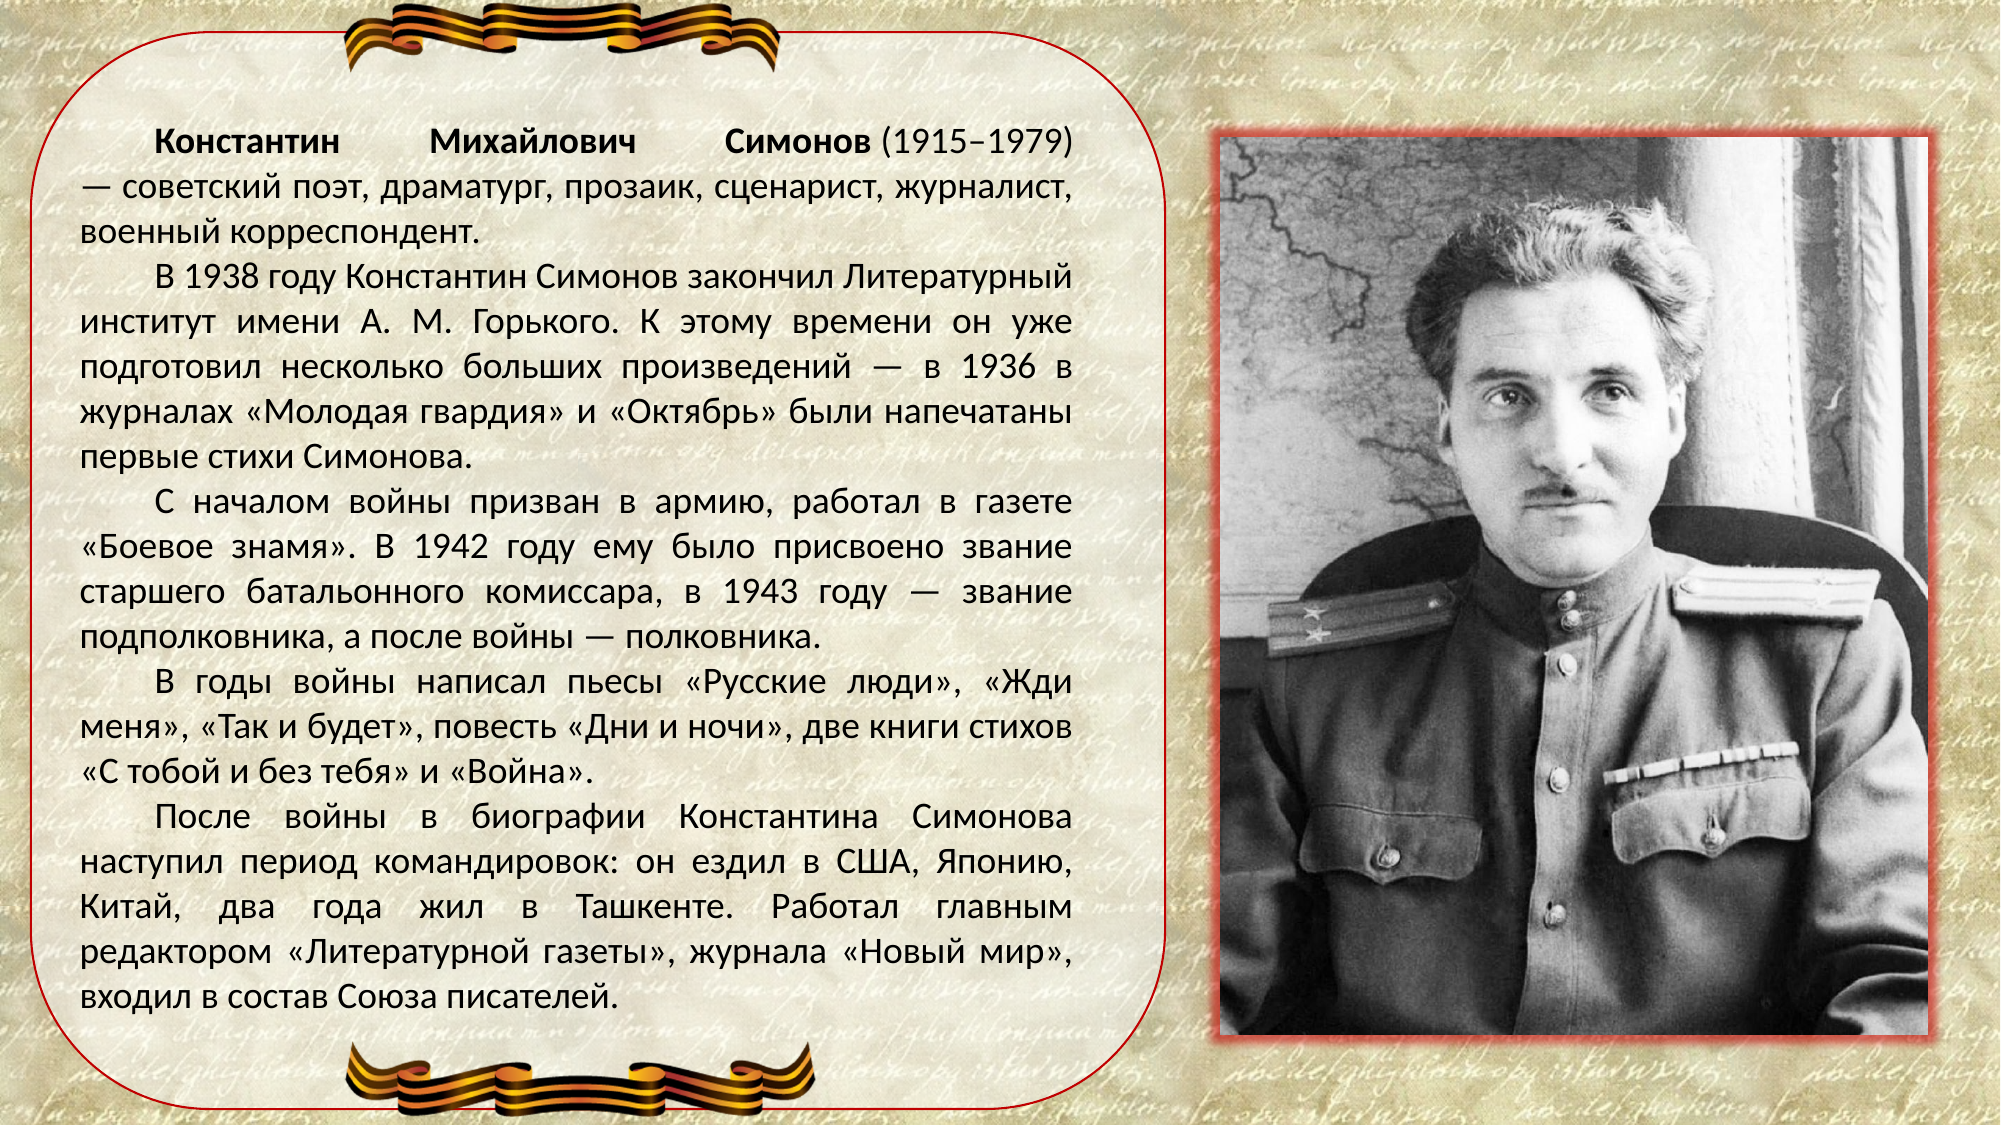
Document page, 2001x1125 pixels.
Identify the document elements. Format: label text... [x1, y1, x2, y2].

text_box Константин Михайлович Симонов (1915–1979) — советский поэт, драматург, прозаик, сценарист, журналист, военный корреспондент. В 1938 году Константин Симонов закончил Литературный институт имени А. М. Горького. К этому времени он уже подготовил несколько больших произведений — в 1936 в журналах «Молодая гвардия» и «Октябрь» были напечатаны первые стихи Симонова. С началом войны призван в армию, работал в газете «Боевое знамя». В 1942 году ему было присвоено звание старшего батальонного комиссара, в 1943 году — звание подполковника, а после войны — полковника. В годы войны написал пьесы «Русские люди», «Жди меня», «Так и будет», повесть «Дни и ночи», две книги стихов «С тобой и без тебя» и «Война». После войны в биографии Константина Симонова наступил период командировок: он ездил в США, Японию, Китай, два года жил в Ташкенте. Работал главным редактором «Литературной газеты», журнала «Новый мир», входил в состав Союза писателей. [64, 108, 1089, 1024]
picture [0, 0, 2001, 1125]
text_box [29, 31, 1167, 1111]
